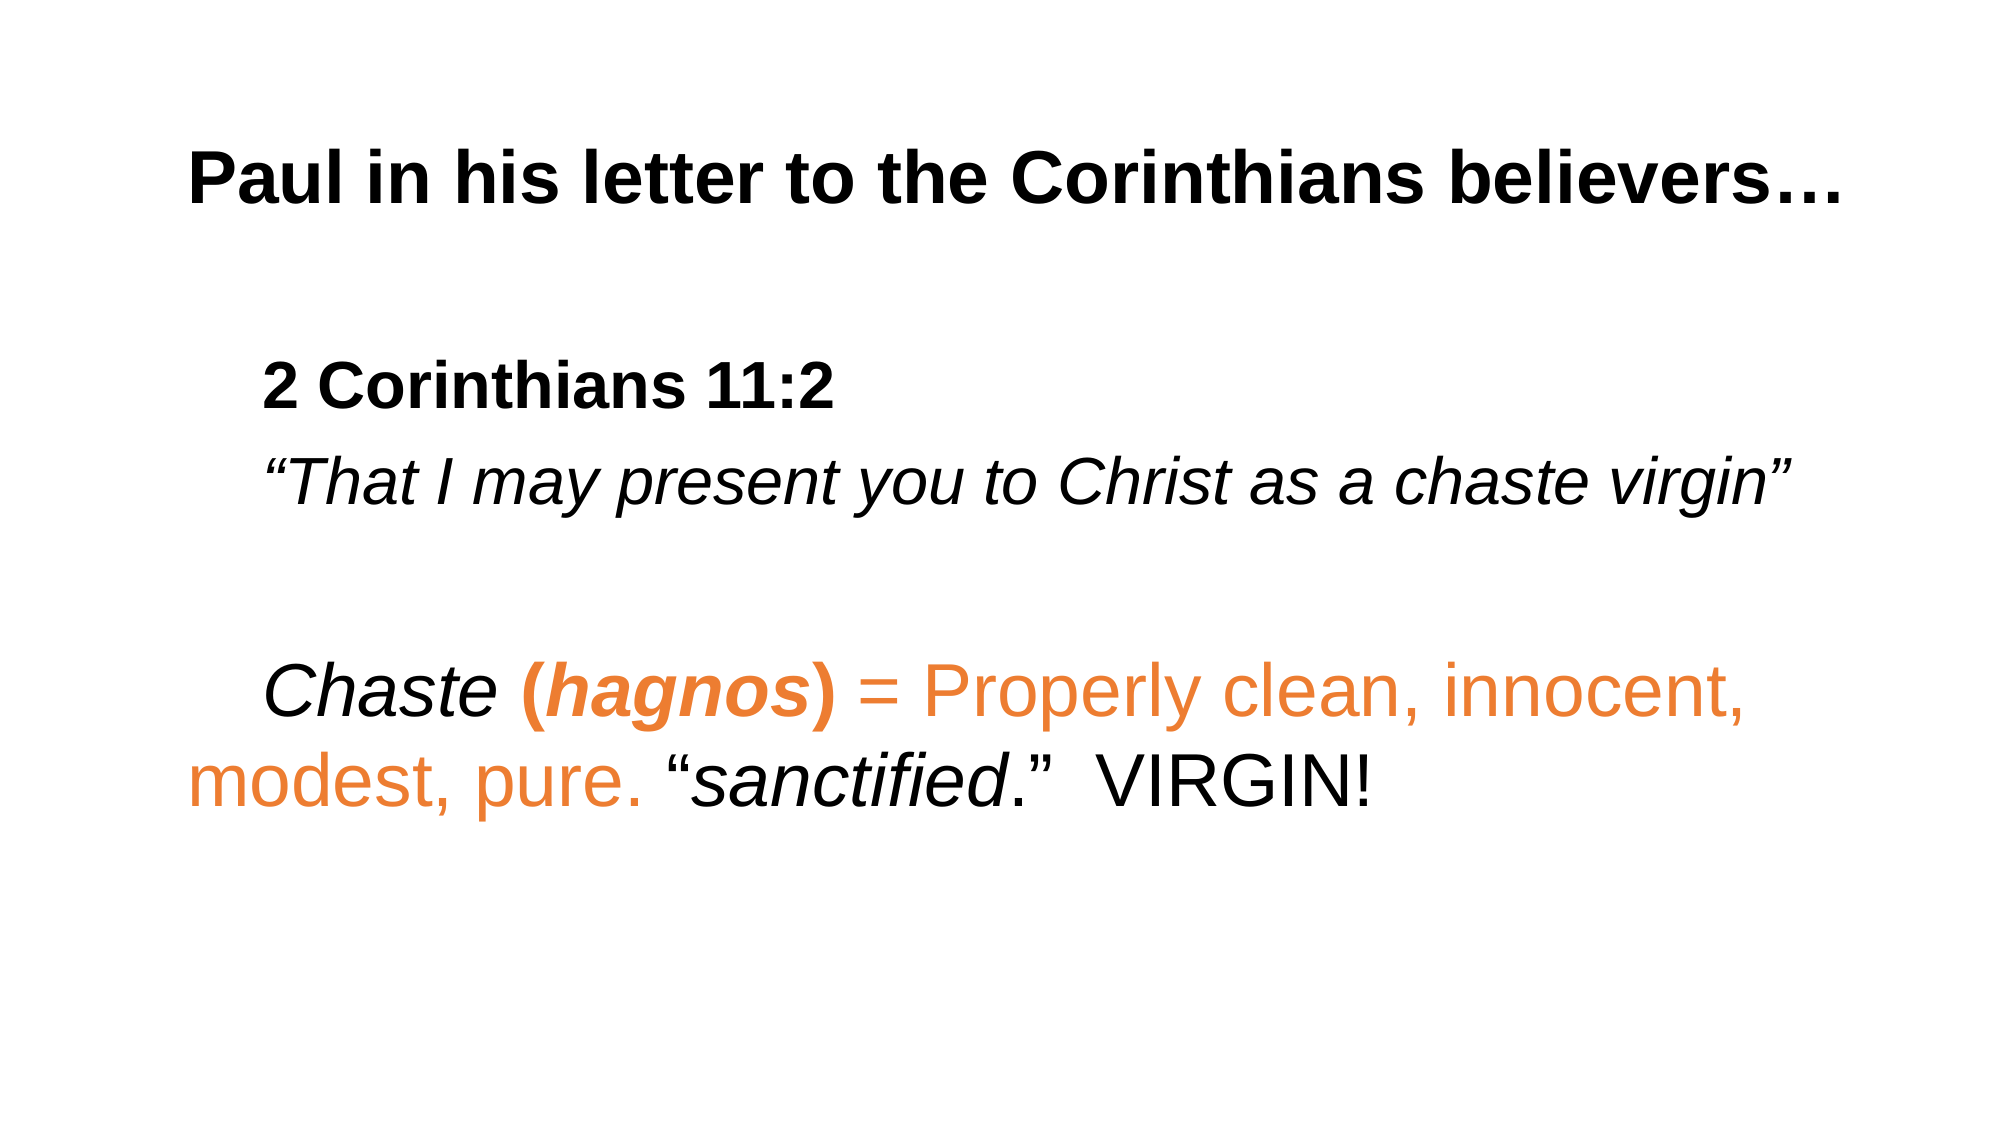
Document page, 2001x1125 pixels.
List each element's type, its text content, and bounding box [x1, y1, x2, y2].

text_box Paul in his letter to the Corinthians believers… 2 Corinthians 11:2 “That I may present you to Christ as a chaste virgin” Chaste (hagnos) = Properly clean, innocent, modest, pure. “sanctified.” VIRGIN! [97, 120, 1911, 942]
